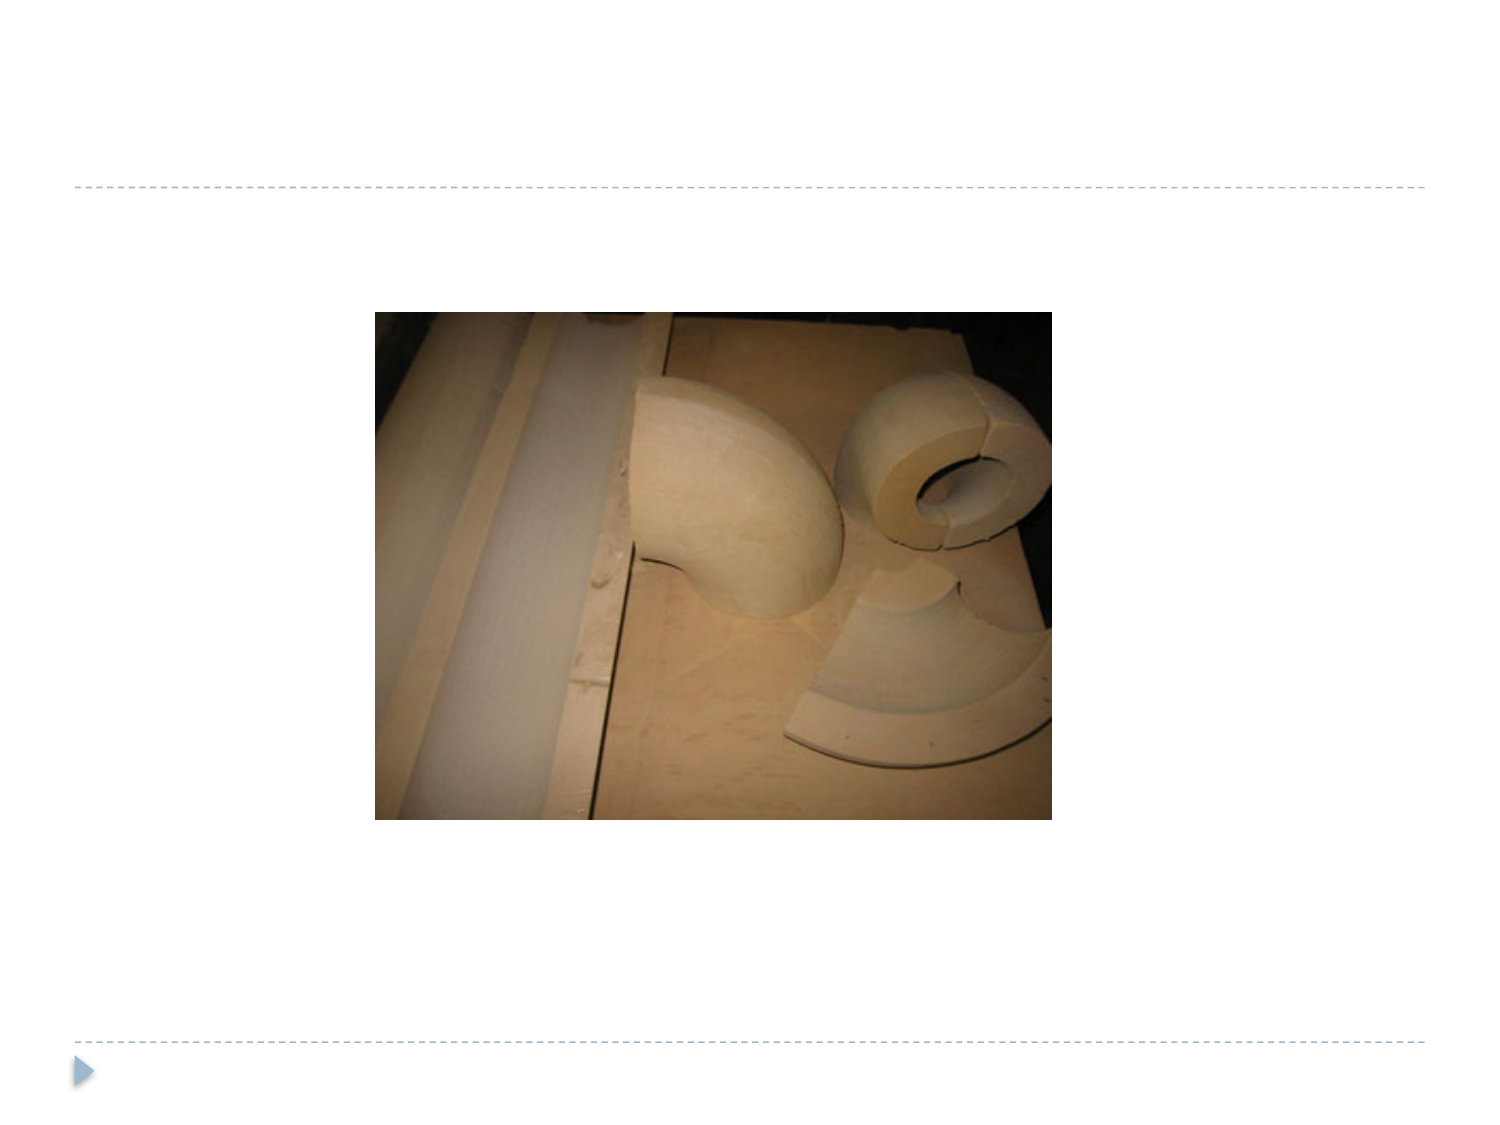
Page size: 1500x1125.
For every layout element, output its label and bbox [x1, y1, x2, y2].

list [374, 312, 1052, 821]
